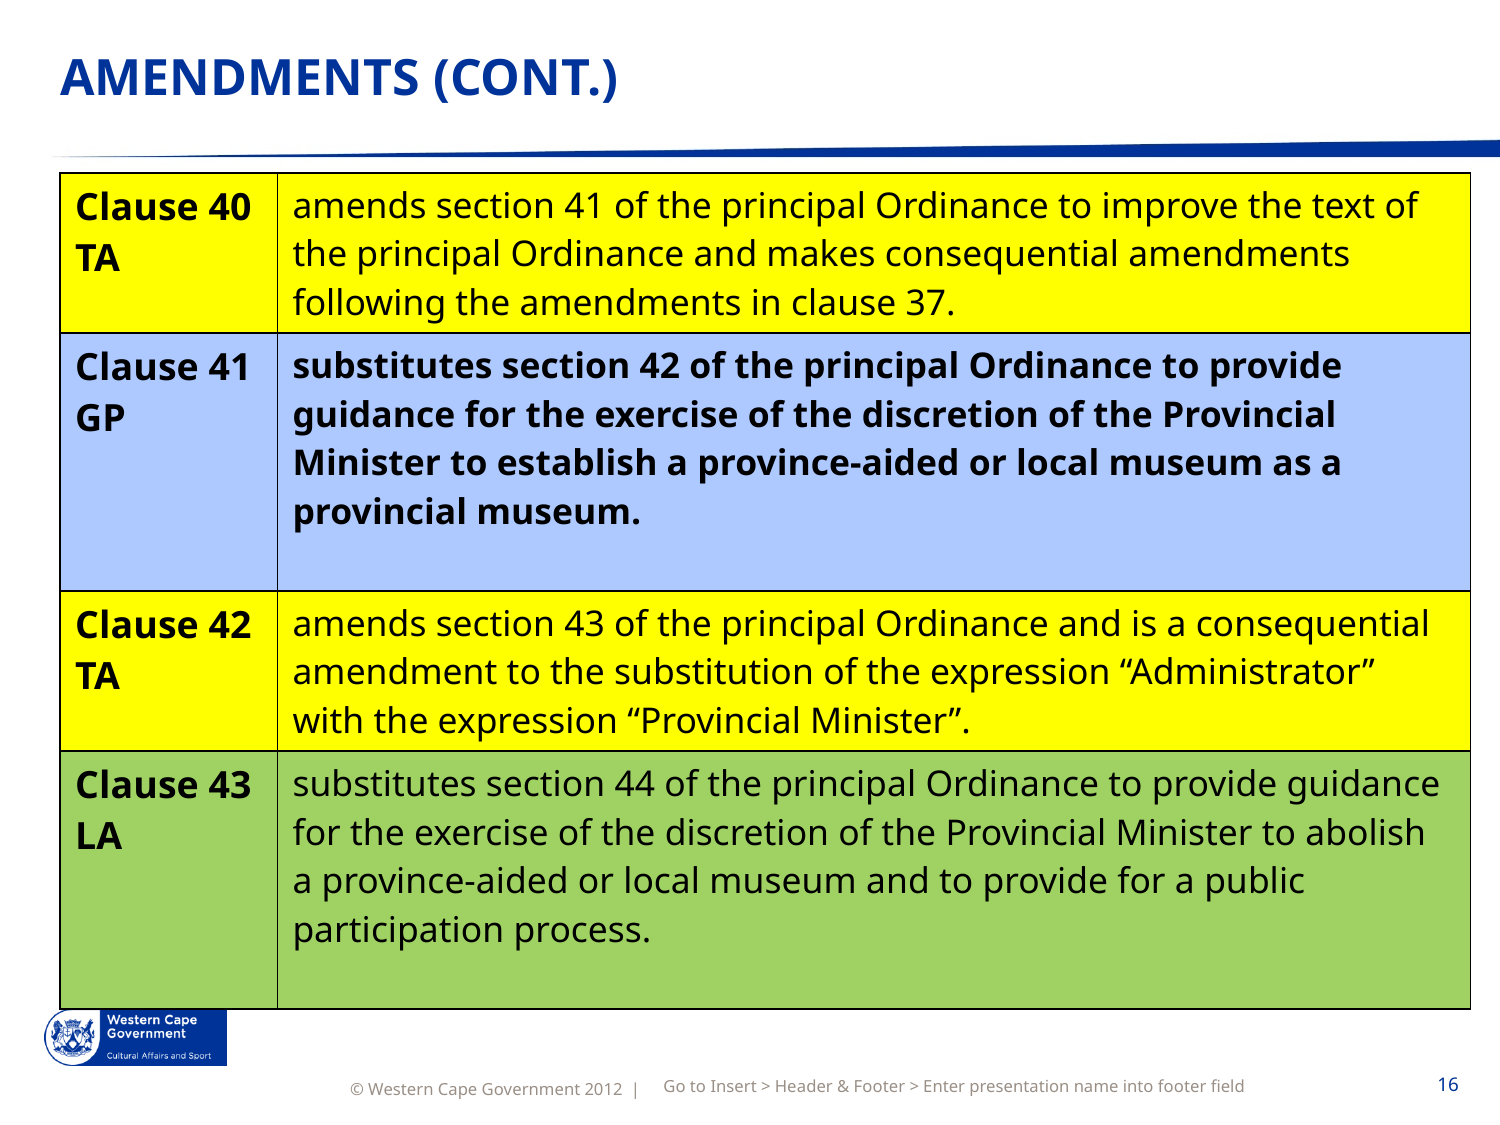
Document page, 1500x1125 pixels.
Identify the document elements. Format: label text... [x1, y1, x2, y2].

table_cell Clause 42 TA [61, 592, 277, 750]
title AMENDMENTS (CONT.) [48, 29, 1459, 122]
table_header Clause 40 TA [61, 174, 277, 332]
picture [44, 1008, 227, 1066]
footer Go to Insert > Header & Footer > Enter presentation name into footer field [663, 1061, 1343, 1099]
table_cell amends section 43 of the principal Ordinance and is a consequential amendment to the substitution of the expression “Administrator” with the expression “Provincial Minister”. [278, 592, 1470, 750]
slide_number 16 [1374, 1061, 1459, 1099]
table_cell substitutes section 44 of the principal Ordinance to provide guidance for the exercise of the discretion of the Provincial Minister to abolish a province-aided or local museum and to provide for a public participation process. [278, 752, 1470, 1008]
table_header amends section 41 of the principal Ordinance to improve the text of the principal Ordinance and makes consequential amendments following the amendments in clause 37. [278, 174, 1470, 332]
table_cell Clause 43 LA [61, 752, 277, 1008]
picture [0, 121, 1500, 184]
table_cell Clause 41 GP [61, 334, 277, 590]
table_cell substitutes section 42 of the principal Ordinance to provide guidance for the exercise of the discretion of the Provincial Minister to establish a province-aided or local museum as a provincial museum. [278, 334, 1470, 590]
